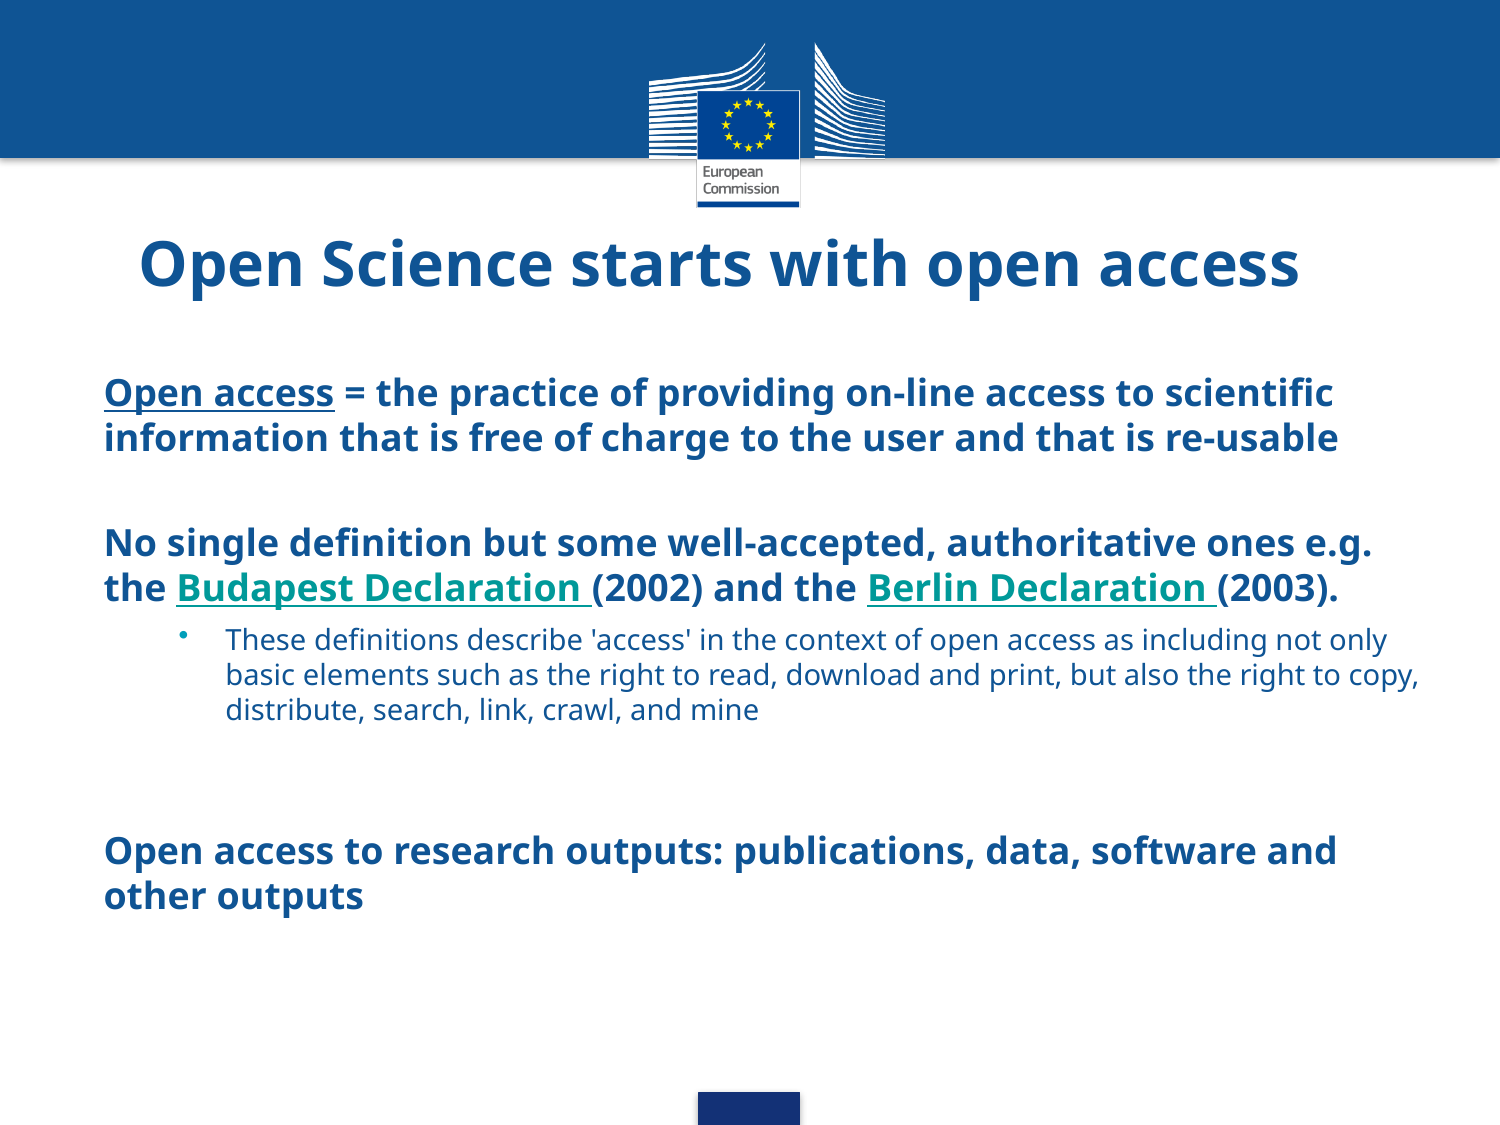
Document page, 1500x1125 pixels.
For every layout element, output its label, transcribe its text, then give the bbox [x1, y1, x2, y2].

title Open Science starts with open access [64, 184, 1500, 339]
list Open access = the practice of providing on-line access to scientific information that is free of charge to the user and that is re-usable No single definition but some well-accepted, authoritative ones e.g. the Budapest Declaration (2002) and the Berlin Declaration (2003). These definitions describe 'access' in the context of open access as including not only basic elements such as the right to read, download and print, but also the right to copy, distribute, search, link, crawl, and mine Open access to research outputs: publications, data, software and other outputs [88, 361, 1439, 1106]
picture [649, 42, 885, 184]
